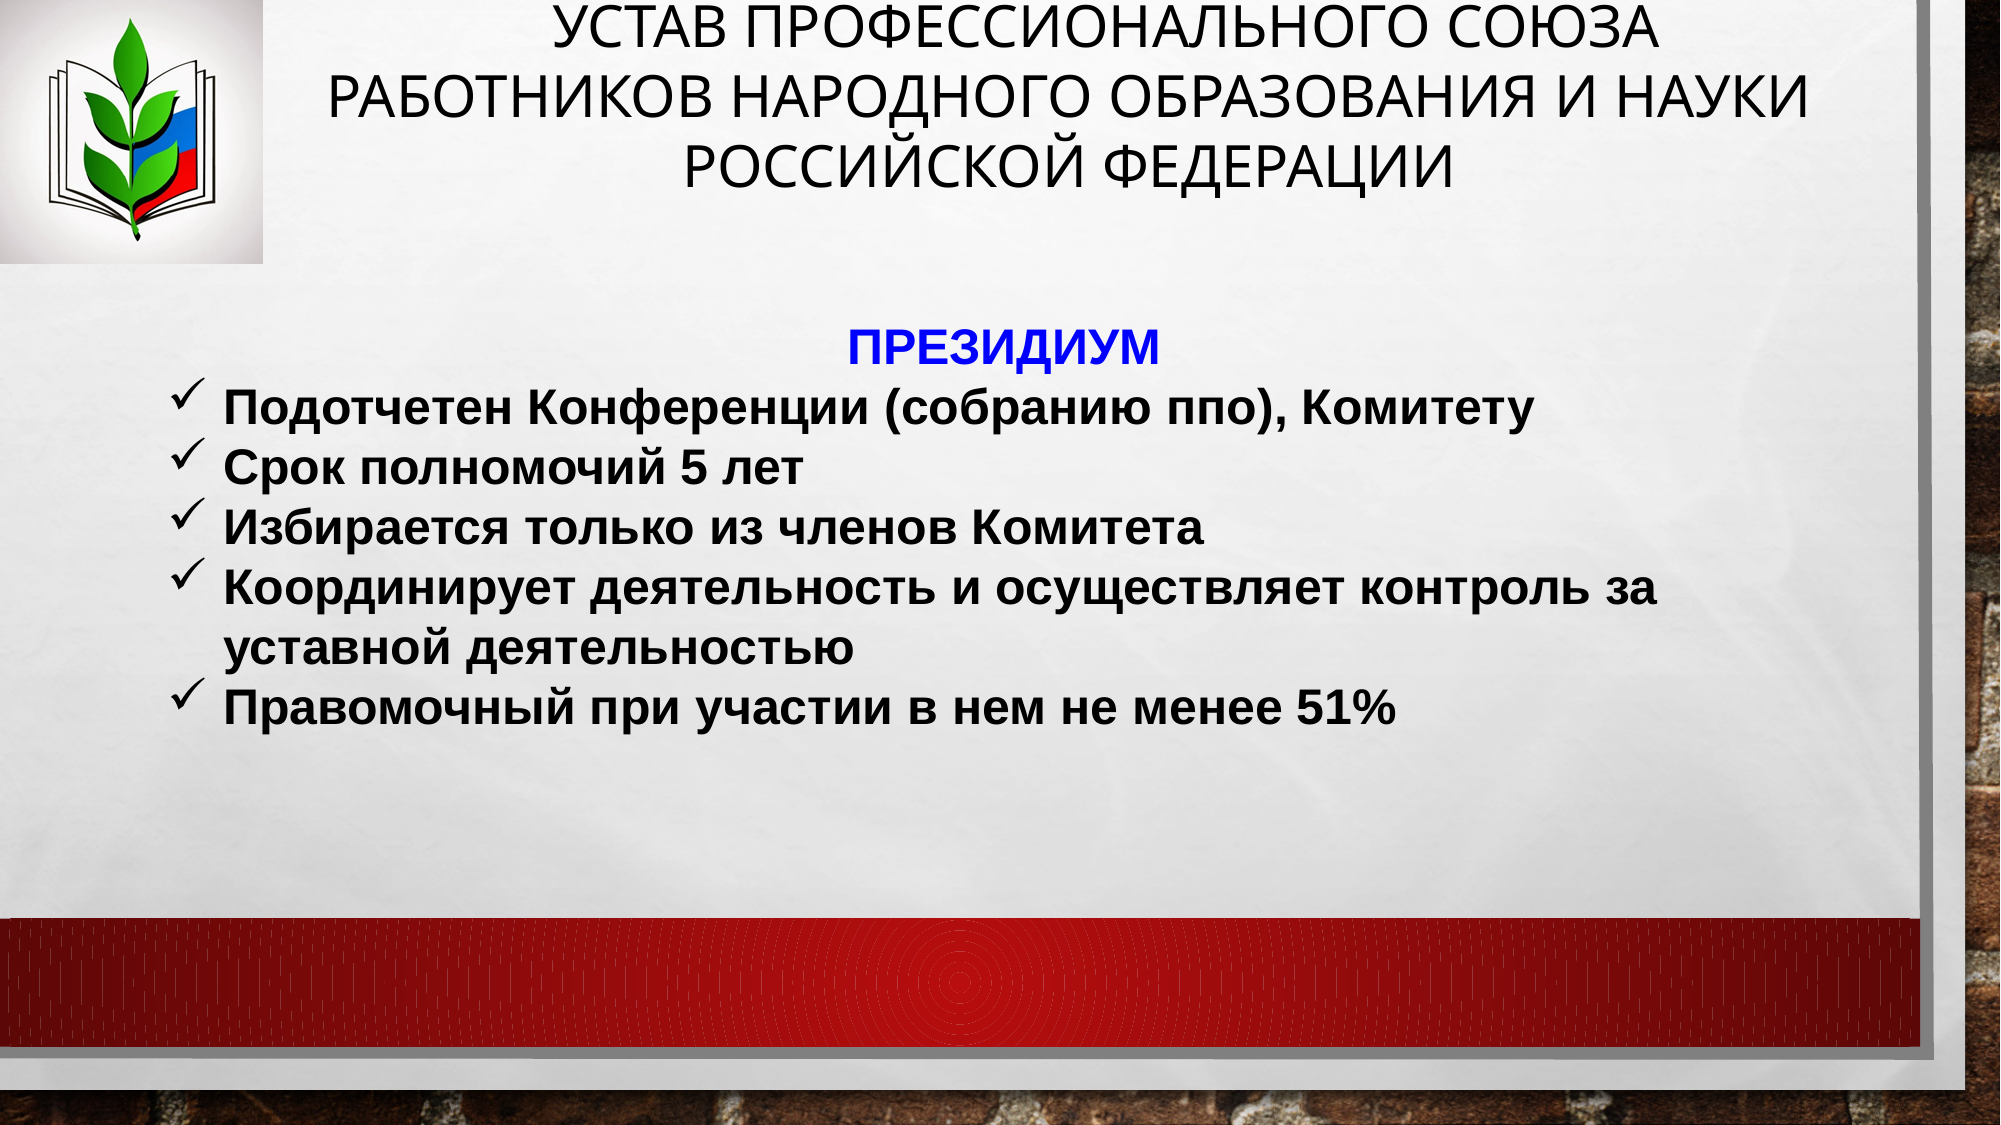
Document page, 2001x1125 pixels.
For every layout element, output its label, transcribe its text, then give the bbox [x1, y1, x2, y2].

text_box ПРЕЗИДИУМ Подотчетен Конференции (собранию ппо), Комитету Срок полномочий 5 лет Избирается только из членов Комитета Координирует деятельность и осуществляет контроль за уставной деятельностью Правомочный при участии в нем не менее 51% [152, 306, 1856, 742]
picture [0, 0, 2000, 1125]
text_box УСТАВ ПРОФЕССИОНАЛЬНОГО СОЮЗА РАБОТНИКОВ НАРОДНОГО ОБРАЗОВАНИЯ И НАУКИ РОССИЙСКОЙ ФЕДЕРАЦИИ [274, 0, 1865, 207]
picture [0, 0, 263, 264]
